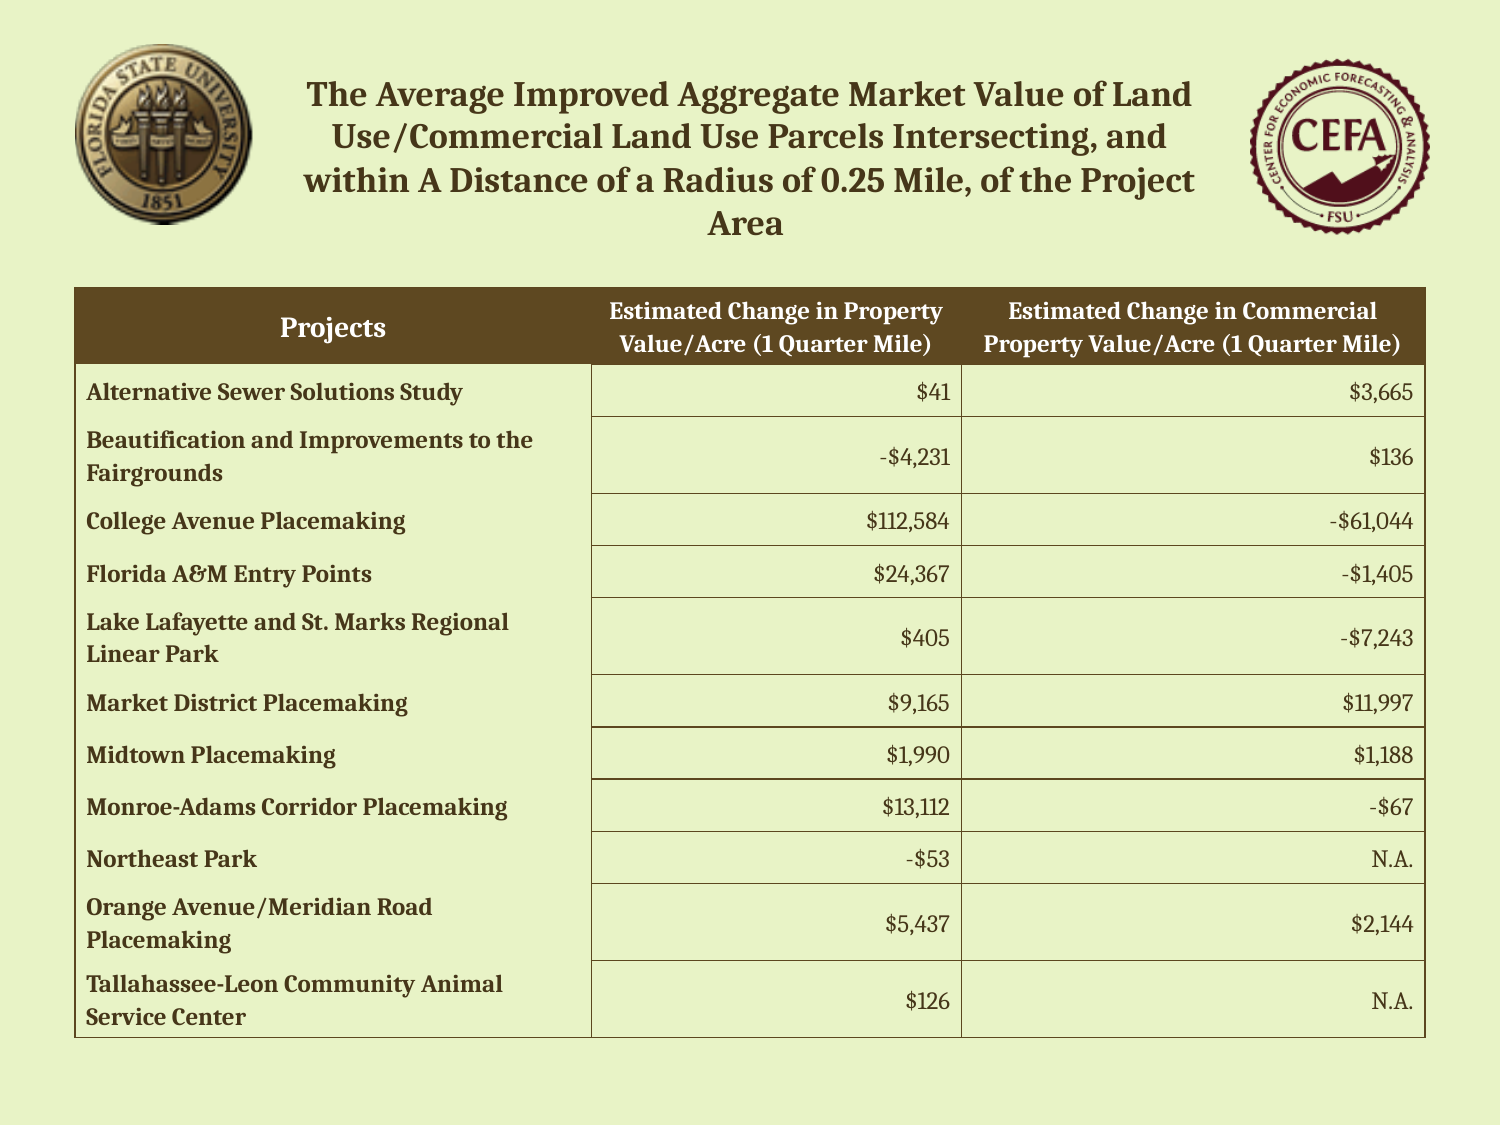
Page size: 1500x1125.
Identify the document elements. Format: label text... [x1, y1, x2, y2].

table_header Estimated Change in Commercial Property Value/Acre (1 Quarter Mile) [961, 288, 1424, 364]
table_cell $1,990 [592, 728, 961, 778]
picture [1249, 57, 1431, 238]
table_cell $3,665 [962, 365, 1424, 416]
table_cell $13,112 [592, 780, 961, 831]
table_cell N.A. [962, 961, 1424, 1037]
table_cell N.A. [962, 832, 1424, 883]
table_cell Monroe-Adams Corridor Placemaking [76, 779, 591, 831]
table_cell -$53 [592, 832, 961, 883]
table_cell $2,144 [962, 884, 1424, 960]
title The Average Improved Aggregate Market Value of Land Use/Commercial Land Use Parcels Intersecting, and within A Distance of a Radius of 0.25 Mile, of the Project Area [262, 62, 1238, 250]
table_cell Orange Avenue/Meridian Road Placemaking [76, 884, 591, 960]
table_cell -$67 [962, 780, 1424, 831]
table_header Estimated Change in Property Value/Acre (1 Quarter Mile) [591, 288, 961, 364]
table_cell $405 [592, 598, 961, 674]
table_cell $11,997 [962, 675, 1424, 726]
table_cell Lake Lafayette and St. Marks Regional Linear Park [76, 598, 591, 675]
table_cell -$4,231 [592, 417, 961, 493]
table_cell $41 [592, 365, 961, 416]
table_cell $1,188 [962, 728, 1424, 778]
table_cell Market District Placemaking [76, 675, 591, 727]
table_cell $24,367 [592, 546, 961, 597]
table_cell Northeast Park [76, 831, 591, 884]
table_cell Alternative Sewer Solutions Study [76, 364, 591, 417]
table_cell College Avenue Placemaking [76, 493, 591, 546]
table_cell $126 [592, 961, 961, 1037]
table_cell Florida A&M Entry Points [76, 546, 591, 598]
table_cell $112,584 [592, 494, 961, 545]
table_cell Midtown Placemaking [76, 727, 591, 779]
table_cell -$61,044 [962, 494, 1424, 545]
table_cell -$7,243 [962, 598, 1424, 674]
table_cell $136 [962, 417, 1424, 493]
table_header Projects [76, 288, 591, 364]
table_cell Beautification and Improvements to the Fairgrounds [76, 417, 591, 493]
table_cell Tallahassee-Leon Community Animal Service Center [76, 960, 591, 1037]
picture [74, 44, 256, 226]
table_cell $9,165 [592, 675, 961, 726]
table_cell $5,437 [592, 884, 961, 960]
table_cell -$1,405 [962, 546, 1424, 597]
